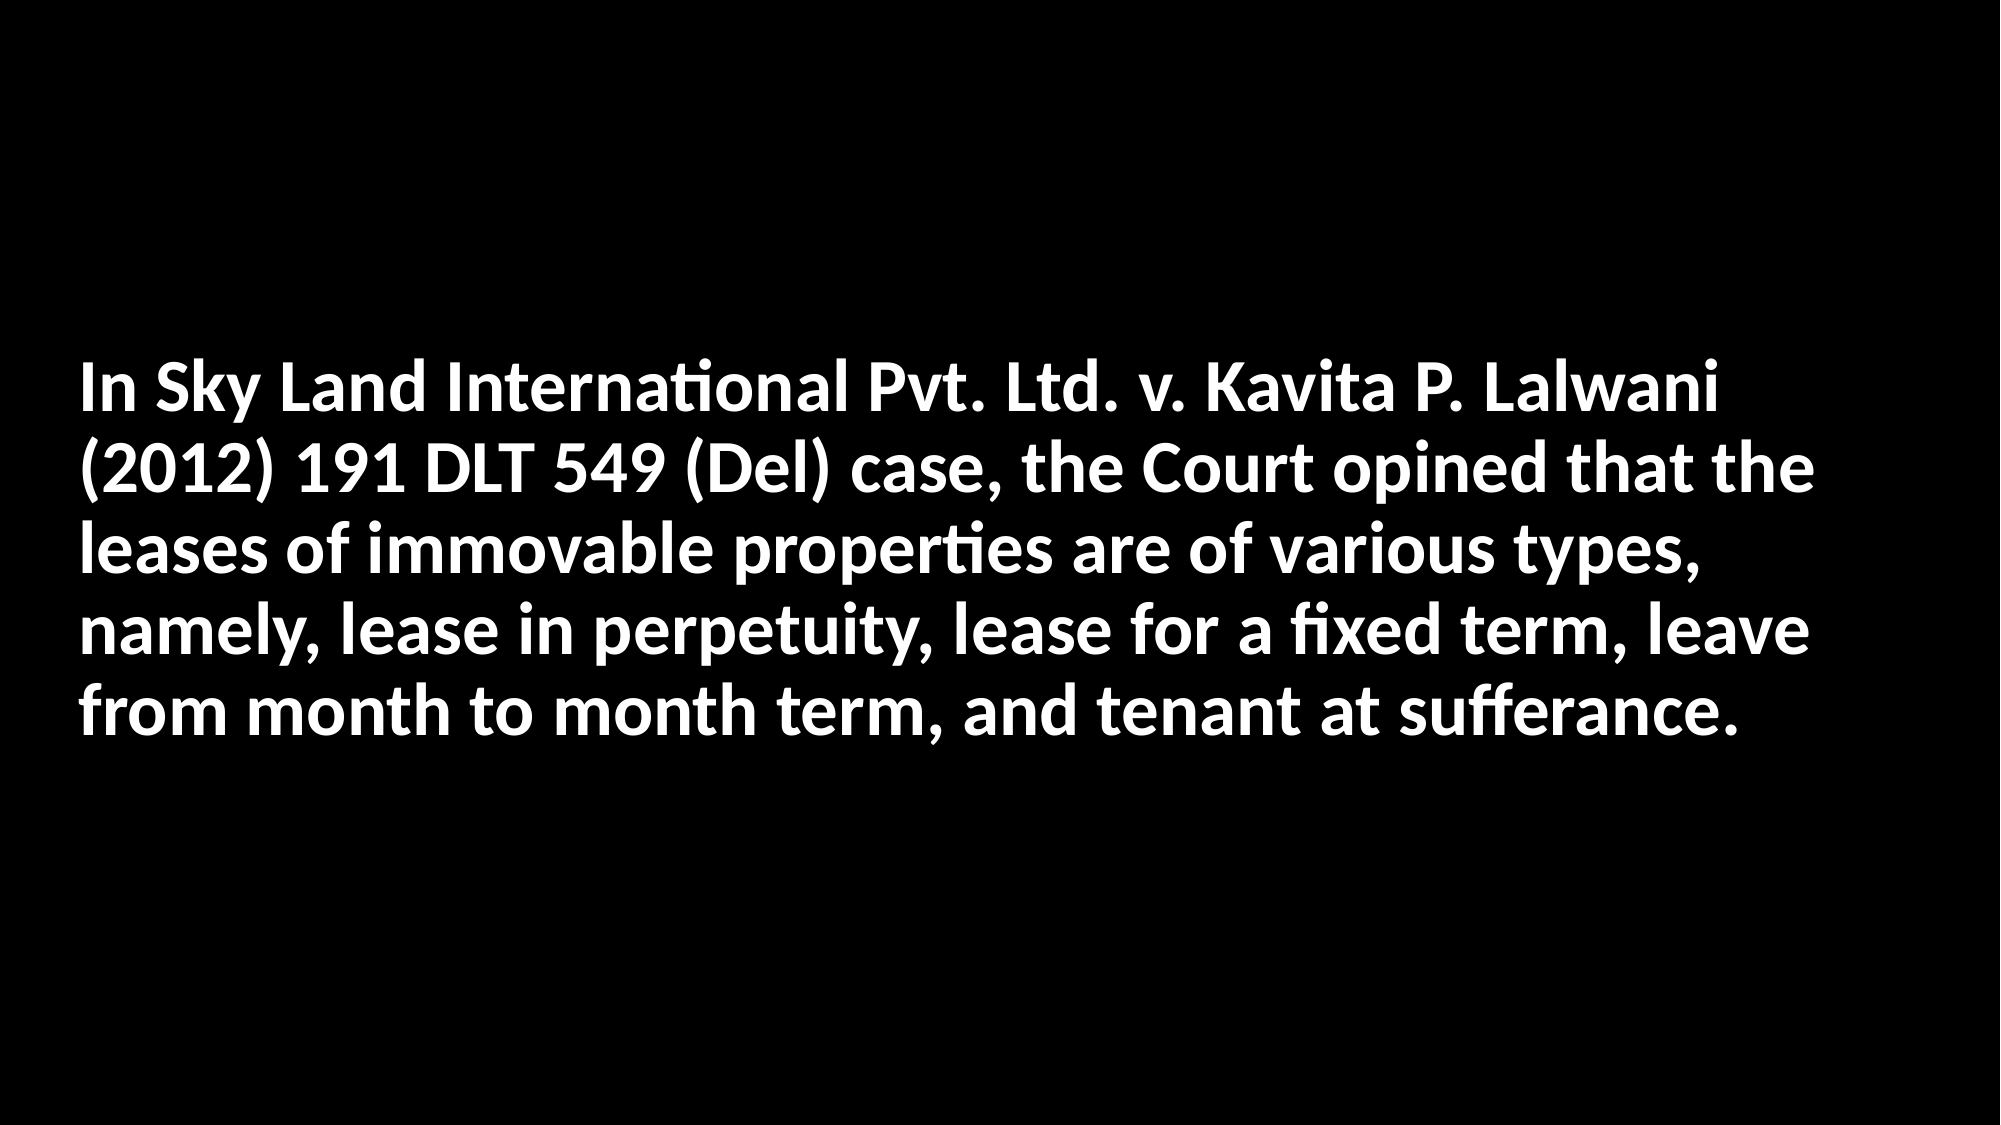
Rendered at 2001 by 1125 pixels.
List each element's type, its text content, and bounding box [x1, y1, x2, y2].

list In Sky Land International Pvt. Ltd. v. Kavita P. Lalwani (2012) 191 DLT 549 (Del) case, the Court opined that the leases of immovable properties are of various types, namely, lease in perpetuity, lease for a fixed term, leave from month to month term, and tenant at sufferance. [63, 33, 1906, 1078]
